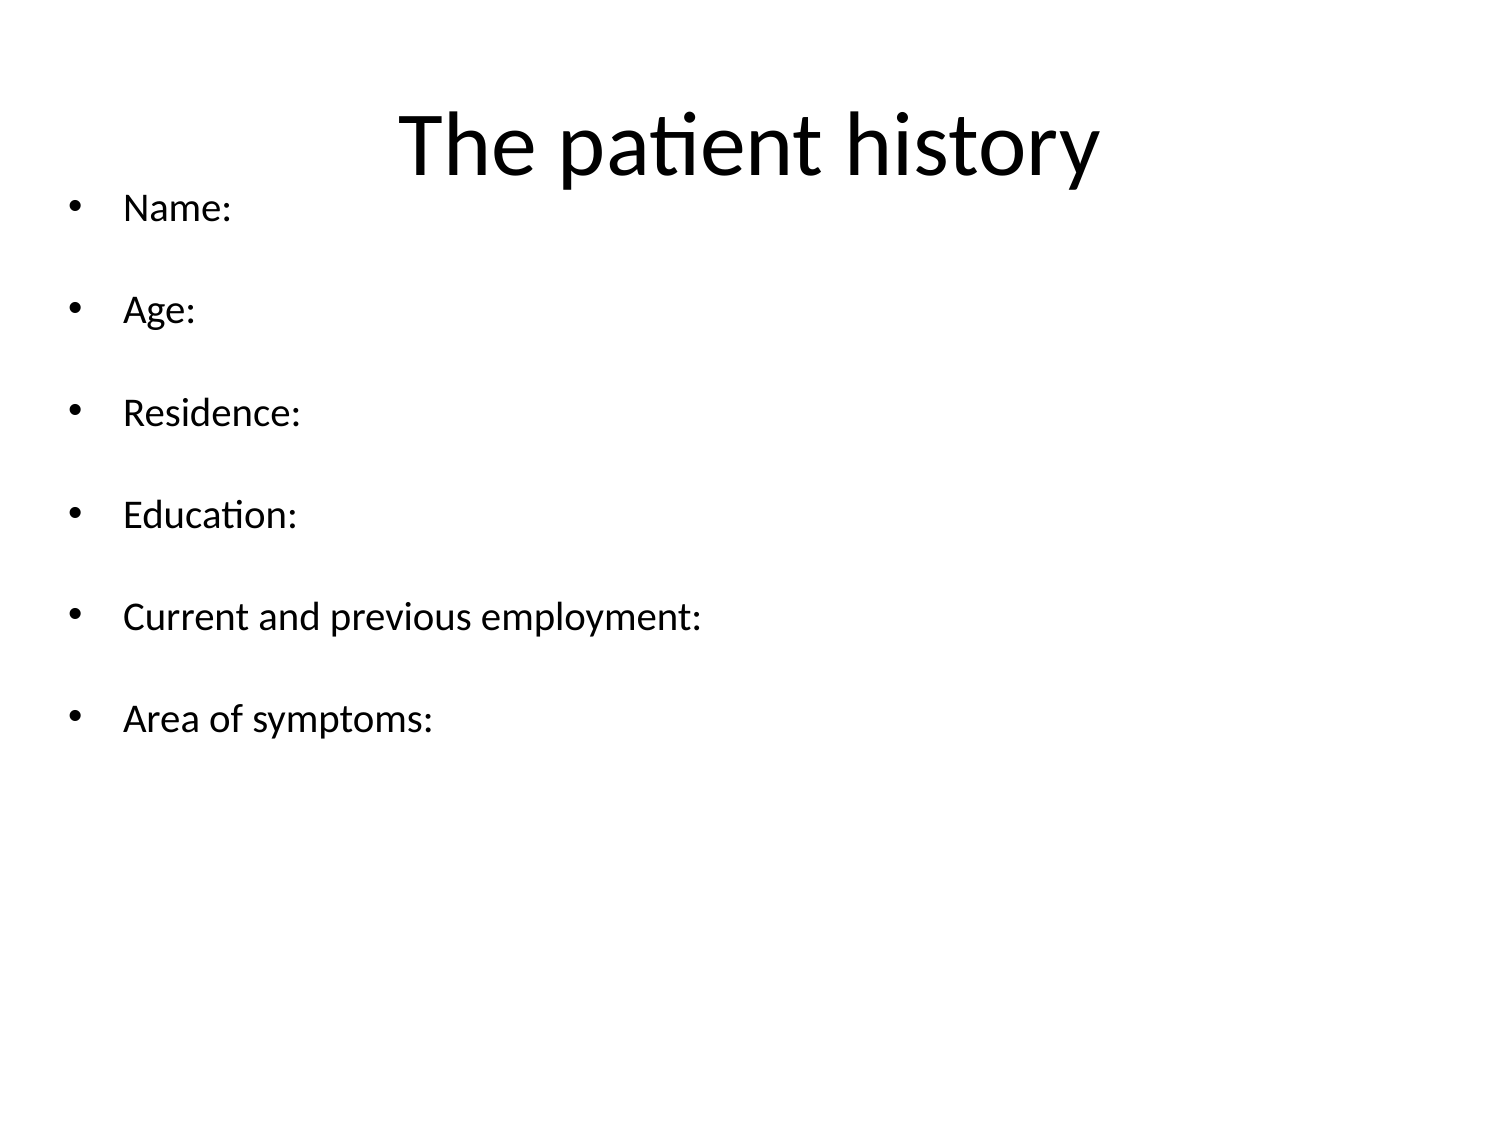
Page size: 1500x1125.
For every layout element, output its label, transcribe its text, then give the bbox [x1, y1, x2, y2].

title The patient history [75, 45, 1425, 149]
list Name: Age: Residence: Education: Current and previous employment: Area of symptoms: [53, 149, 1429, 752]
